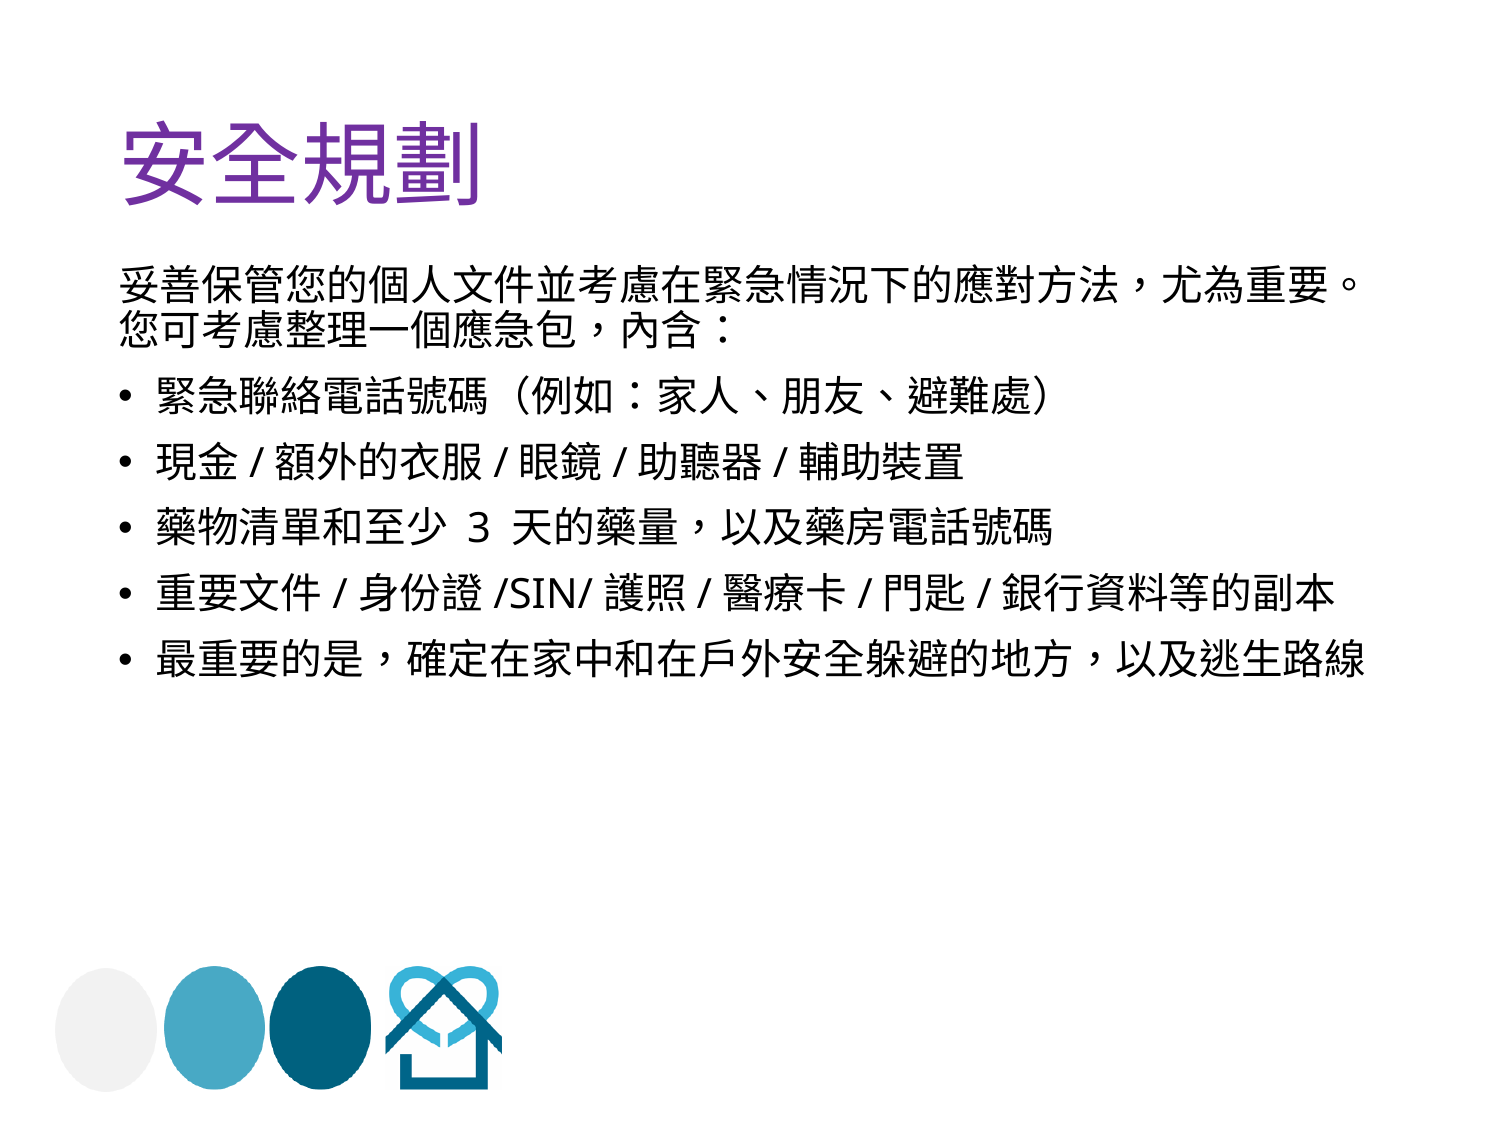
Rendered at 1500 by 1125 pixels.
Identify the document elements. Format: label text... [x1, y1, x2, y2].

list 妥善保管您的個人文件並考慮在緊急情況下的應對方法，尤為重要。 您可考慮整理一個應急包，內含： 緊急聯絡電話號碼（例如：家人、朋友、避難處） 現金/額外的衣服/眼鏡/助聽器/輔助裝置 藥物清單和至少 3 天的藥量，以及藥房電話號碼 重要文件/身份證/SIN/護照/醫療卡/門匙/銀行資料等的副本 最重要的是，確定在家中和在戶外安全躲避的地方，以及逃生路線 [103, 256, 1397, 1014]
title 安全規劃 [103, 59, 1397, 256]
picture [31, 941, 520, 1112]
